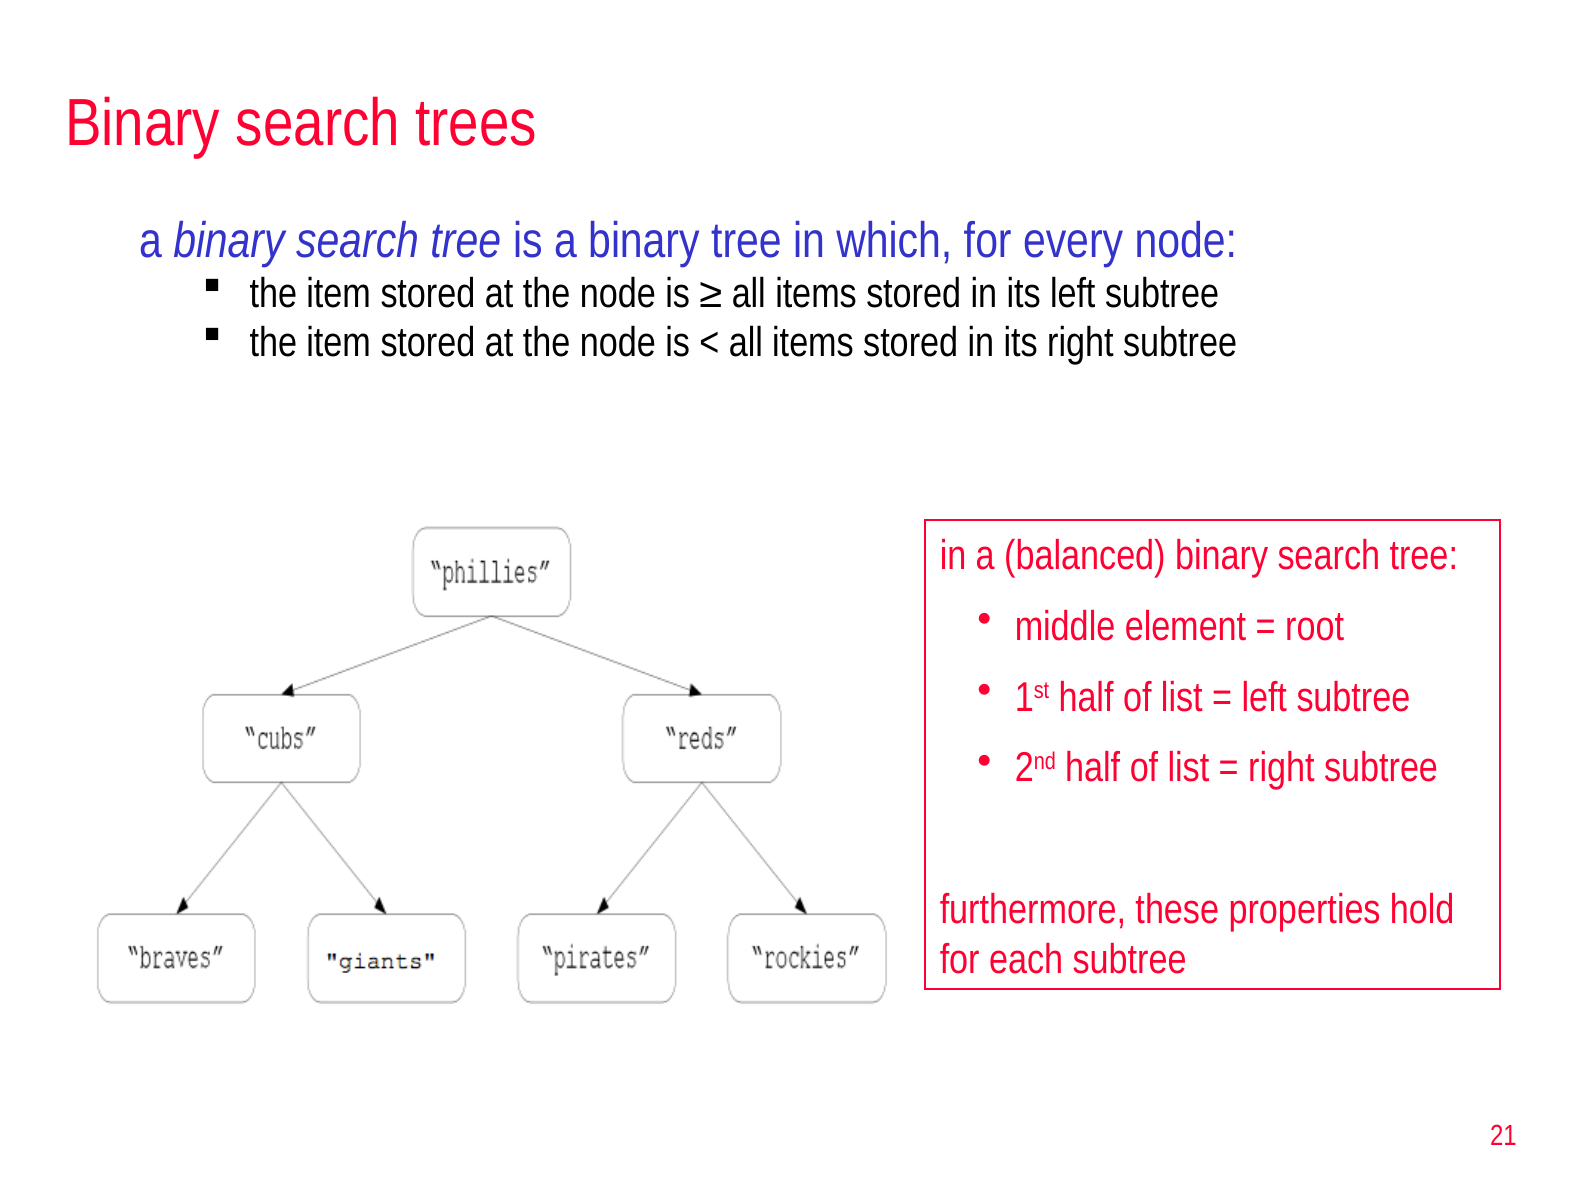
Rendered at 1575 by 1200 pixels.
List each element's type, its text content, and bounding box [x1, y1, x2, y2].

picture [87, 512, 893, 1013]
text_box in a (balanced) binary search tree: middle element = root 1st half of list = left subtree 2nd half of list = right subtree furthermore, these properties hold for each subtree [924, 520, 1500, 990]
title Binary search trees [50, 62, 1538, 175]
list a binary search tree is a binary tree in which, for every node: the item stored at the node is ≥ all items stored in its left subtree the item stored at the node is < all items stored in its right subtree [112, 200, 1525, 388]
slide_number 21 [1203, 1092, 1532, 1174]
